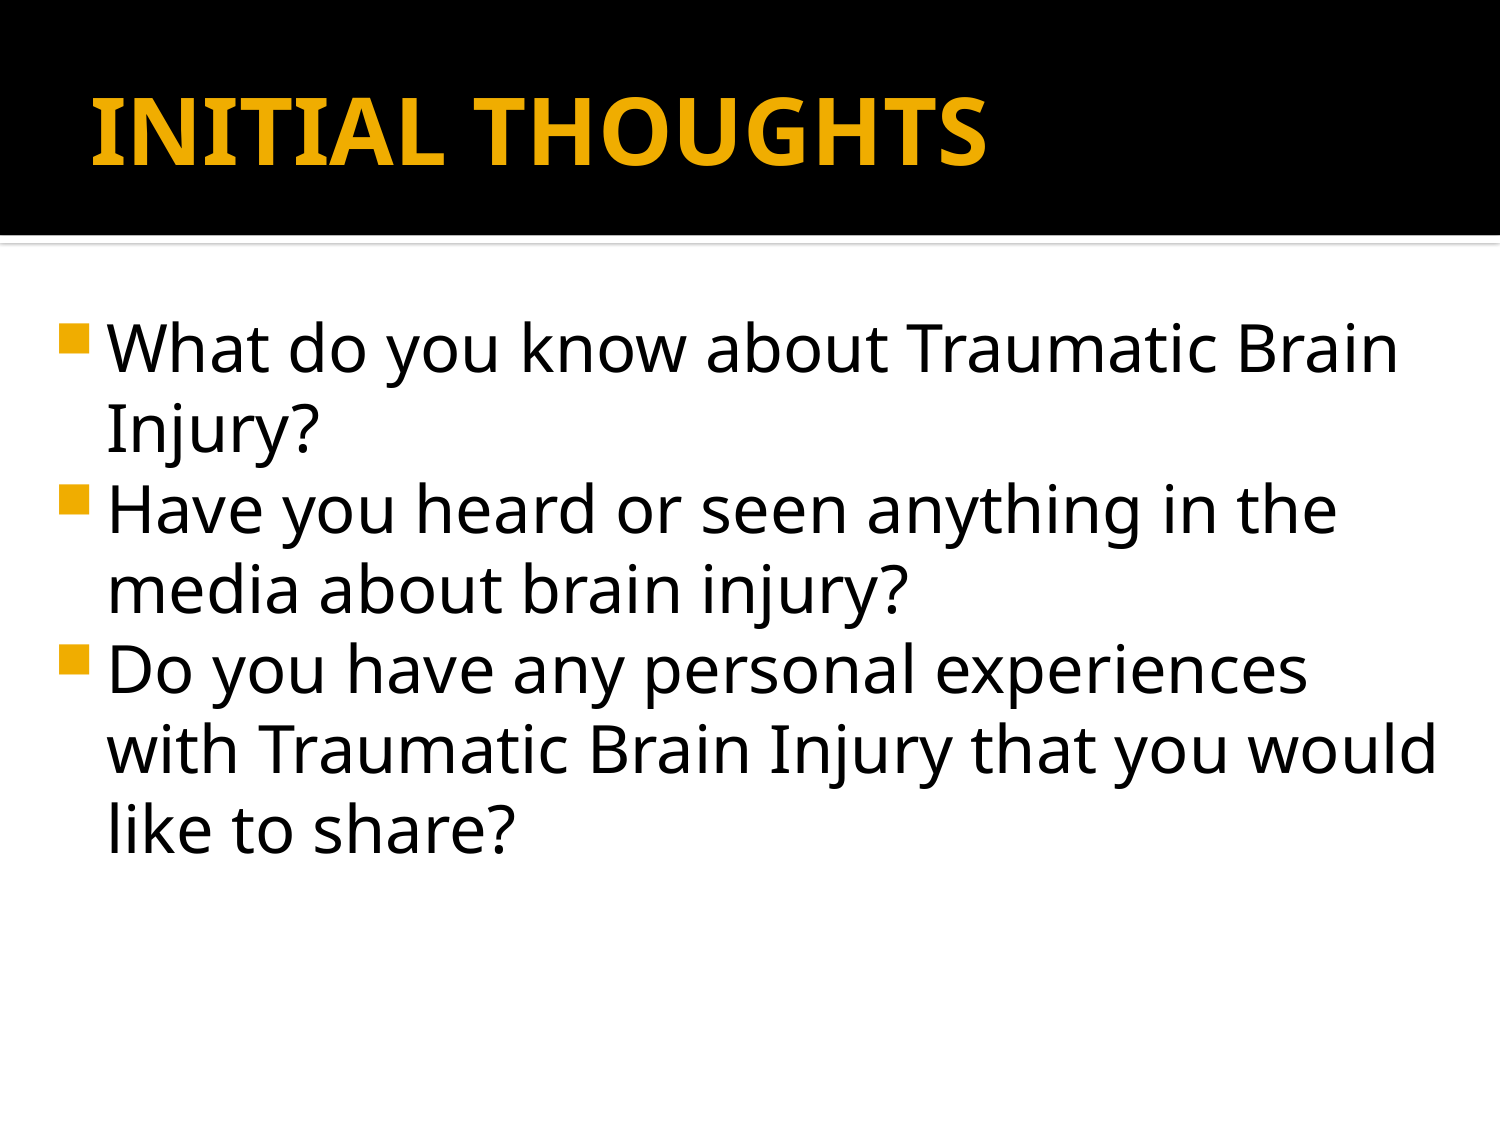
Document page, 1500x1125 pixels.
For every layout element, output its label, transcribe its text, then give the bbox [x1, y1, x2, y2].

title INITIAL THOUGHTS [75, 25, 1425, 231]
list What do you know about Traumatic Brain Injury? Have you heard or seen anything in the media about brain injury? Do you have any personal experiences with Traumatic Brain Injury that you would like to share? [24, 291, 1463, 1050]
